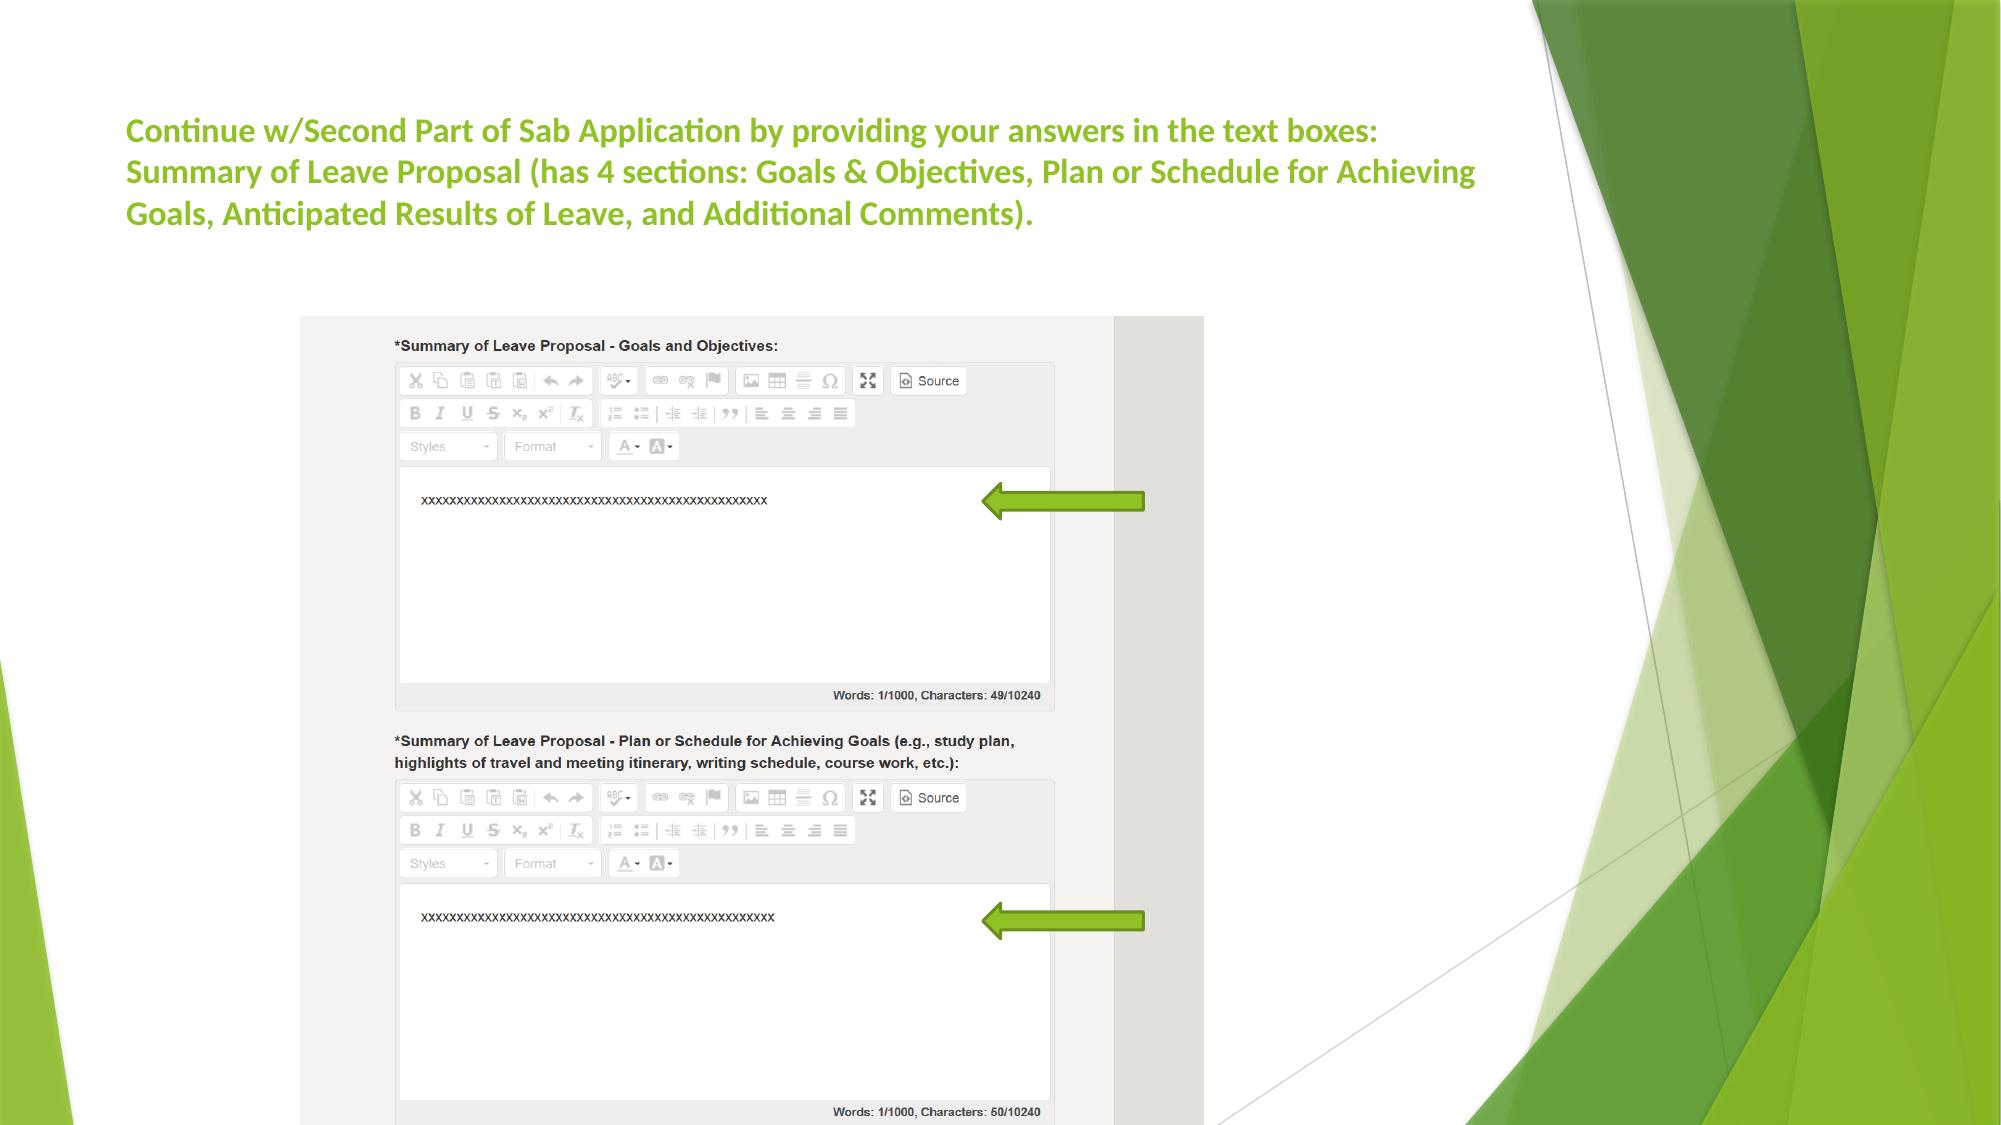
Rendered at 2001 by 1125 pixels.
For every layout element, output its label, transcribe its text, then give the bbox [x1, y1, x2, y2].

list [296, 316, 1204, 1125]
title Continue w/Second Part of Sab Application by providing your answers in the text boxes: Summary of Leave Proposal (has 4 sections: Goals & Objectives, Plan or Schedule for Achieving Goals, Anticipated Results of Leave, and Additional Comments). [111, 99, 1522, 317]
